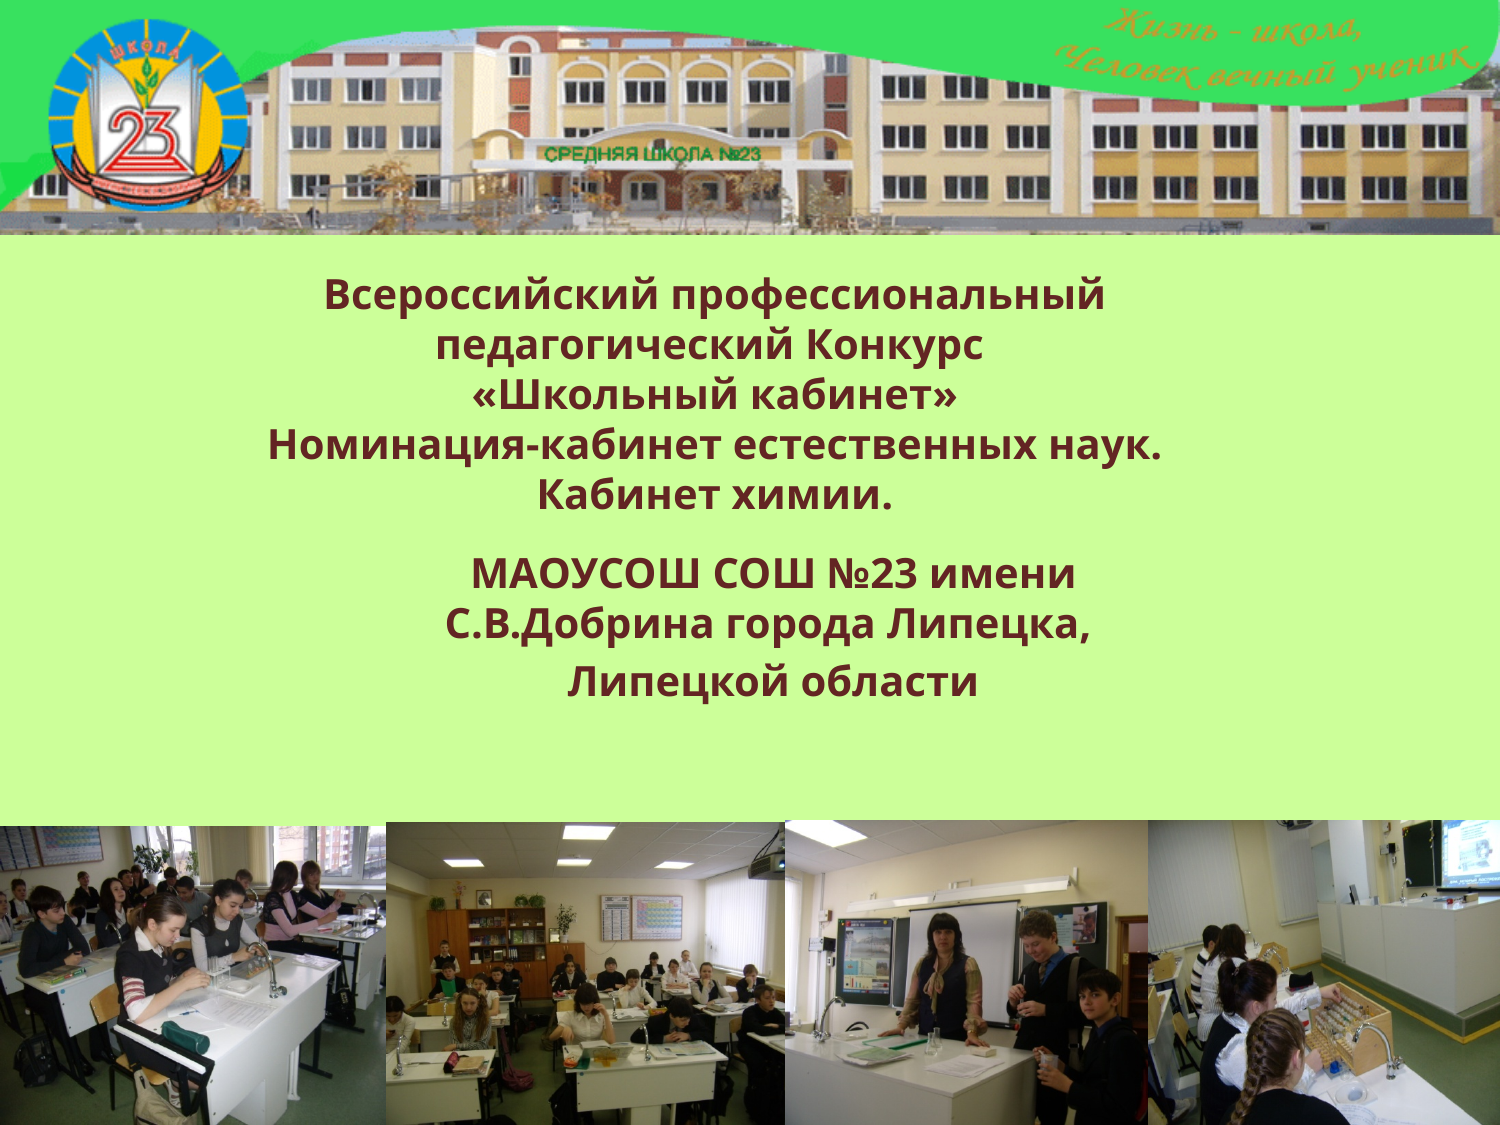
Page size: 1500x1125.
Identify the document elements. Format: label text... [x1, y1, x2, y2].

picture [0, 820, 1500, 1125]
picture [0, 0, 1500, 235]
subtitle МАОУСОШ СОШ №23 имени С.В.Добрина города Липецка, Липецкой области [339, 539, 1207, 750]
title Всероссийский профессиональный педагогический Конкурс «Школьный кабинет» Номинация-кабинет естественных наук. Кабинет химии. [187, 257, 1243, 528]
